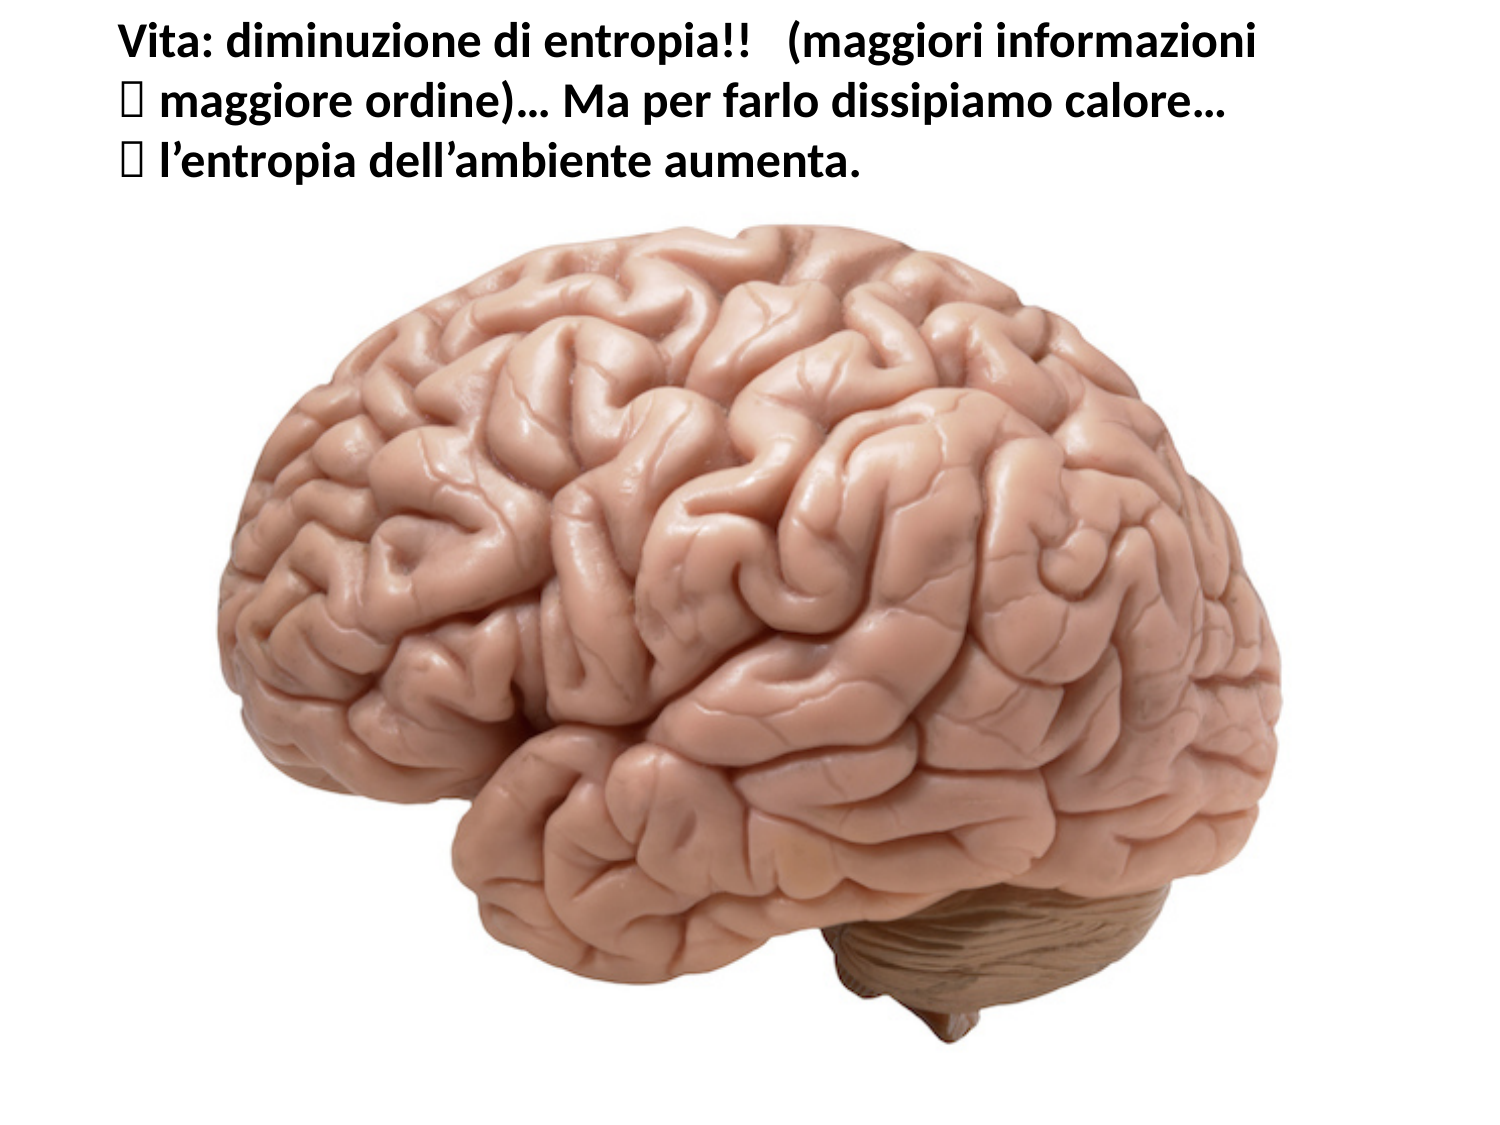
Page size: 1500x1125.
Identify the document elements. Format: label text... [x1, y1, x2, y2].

text_box Vita: diminuzione di entropia!! (maggiori informazioni  maggiore ordine)… Ma per farlo dissipiamo calore…  l’entropia dell’ambiente aumenta. [102, 0, 1274, 116]
picture [81, 116, 1413, 1125]
